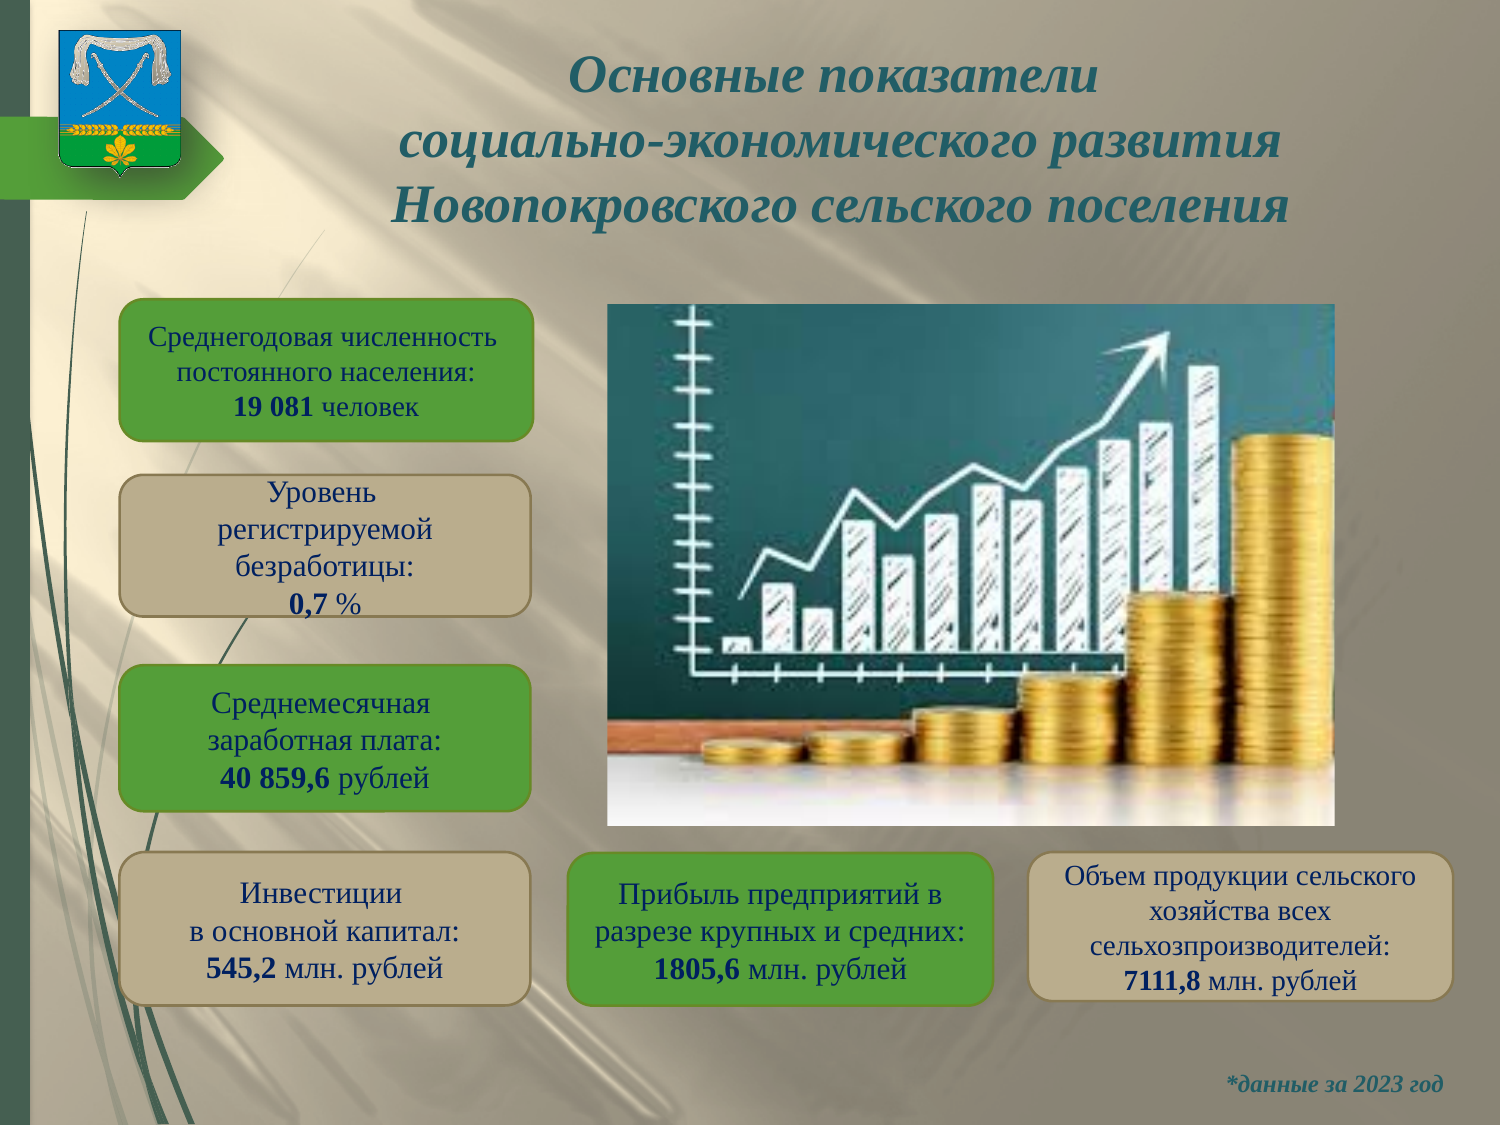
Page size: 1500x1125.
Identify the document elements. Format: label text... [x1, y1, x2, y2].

text_box Уровень регистрируемой безработицы: 0,7 % [118, 473, 533, 618]
picture [90, 53, 150, 113]
text_box *данные за 2023 год [1185, 1069, 1484, 1096]
text_box Инвестиции в основной капитал: 545,2 млн. рублей [118, 850, 532, 1007]
text_box Среднемесячная заработная плата: 40 859,6 рублей [118, 663, 532, 813]
text_box Объем продукции сельского хозяйства всех сельхозпроизводителей: 7111,8 млн. рублей [1026, 850, 1455, 1003]
text_box Прибыль предприятий в разрезе крупных и средних: 1805,6 млн. рублей [566, 851, 995, 1007]
picture [71, 35, 170, 85]
text_box Среднегодовая численность постоянного населения: 19 081 человек [118, 297, 535, 443]
picture [607, 297, 1335, 826]
picture [58, 30, 181, 178]
text_box Основные показатели социально-экономического развития Новопокровского сельского поселения [230, 30, 1454, 220]
text_box [1407, 1046, 1500, 1125]
